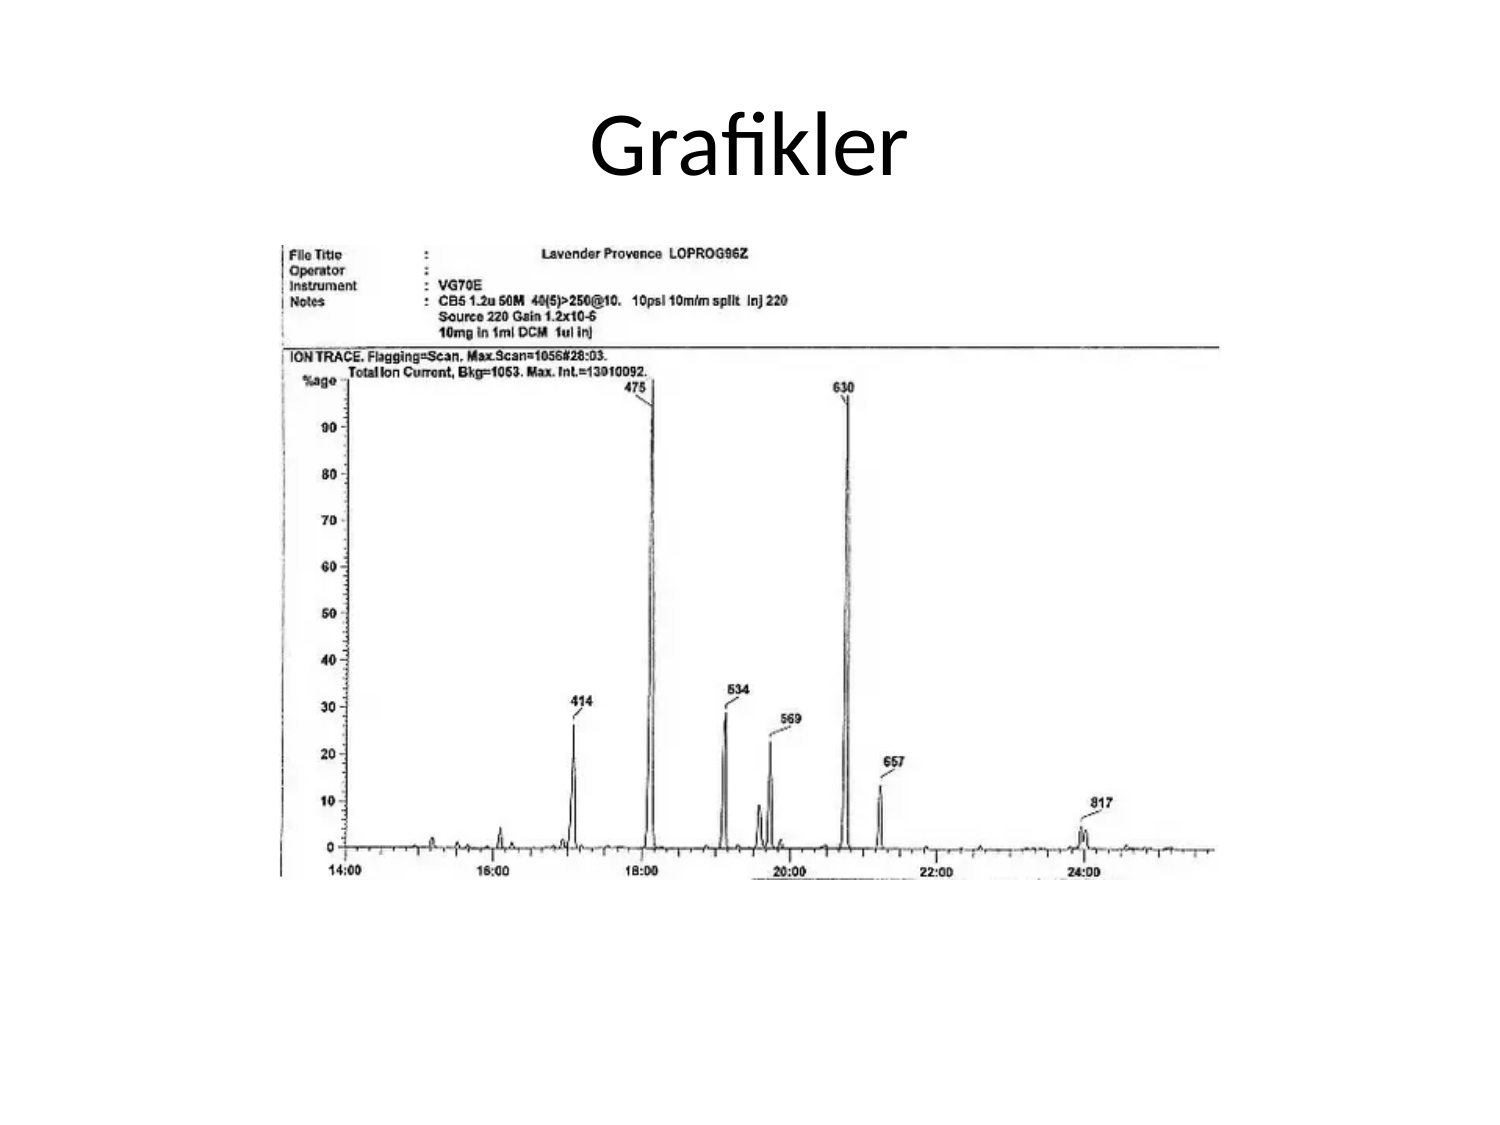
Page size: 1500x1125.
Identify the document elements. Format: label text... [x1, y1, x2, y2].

picture [279, 244, 1221, 880]
title Grafikler [75, 45, 1425, 233]
